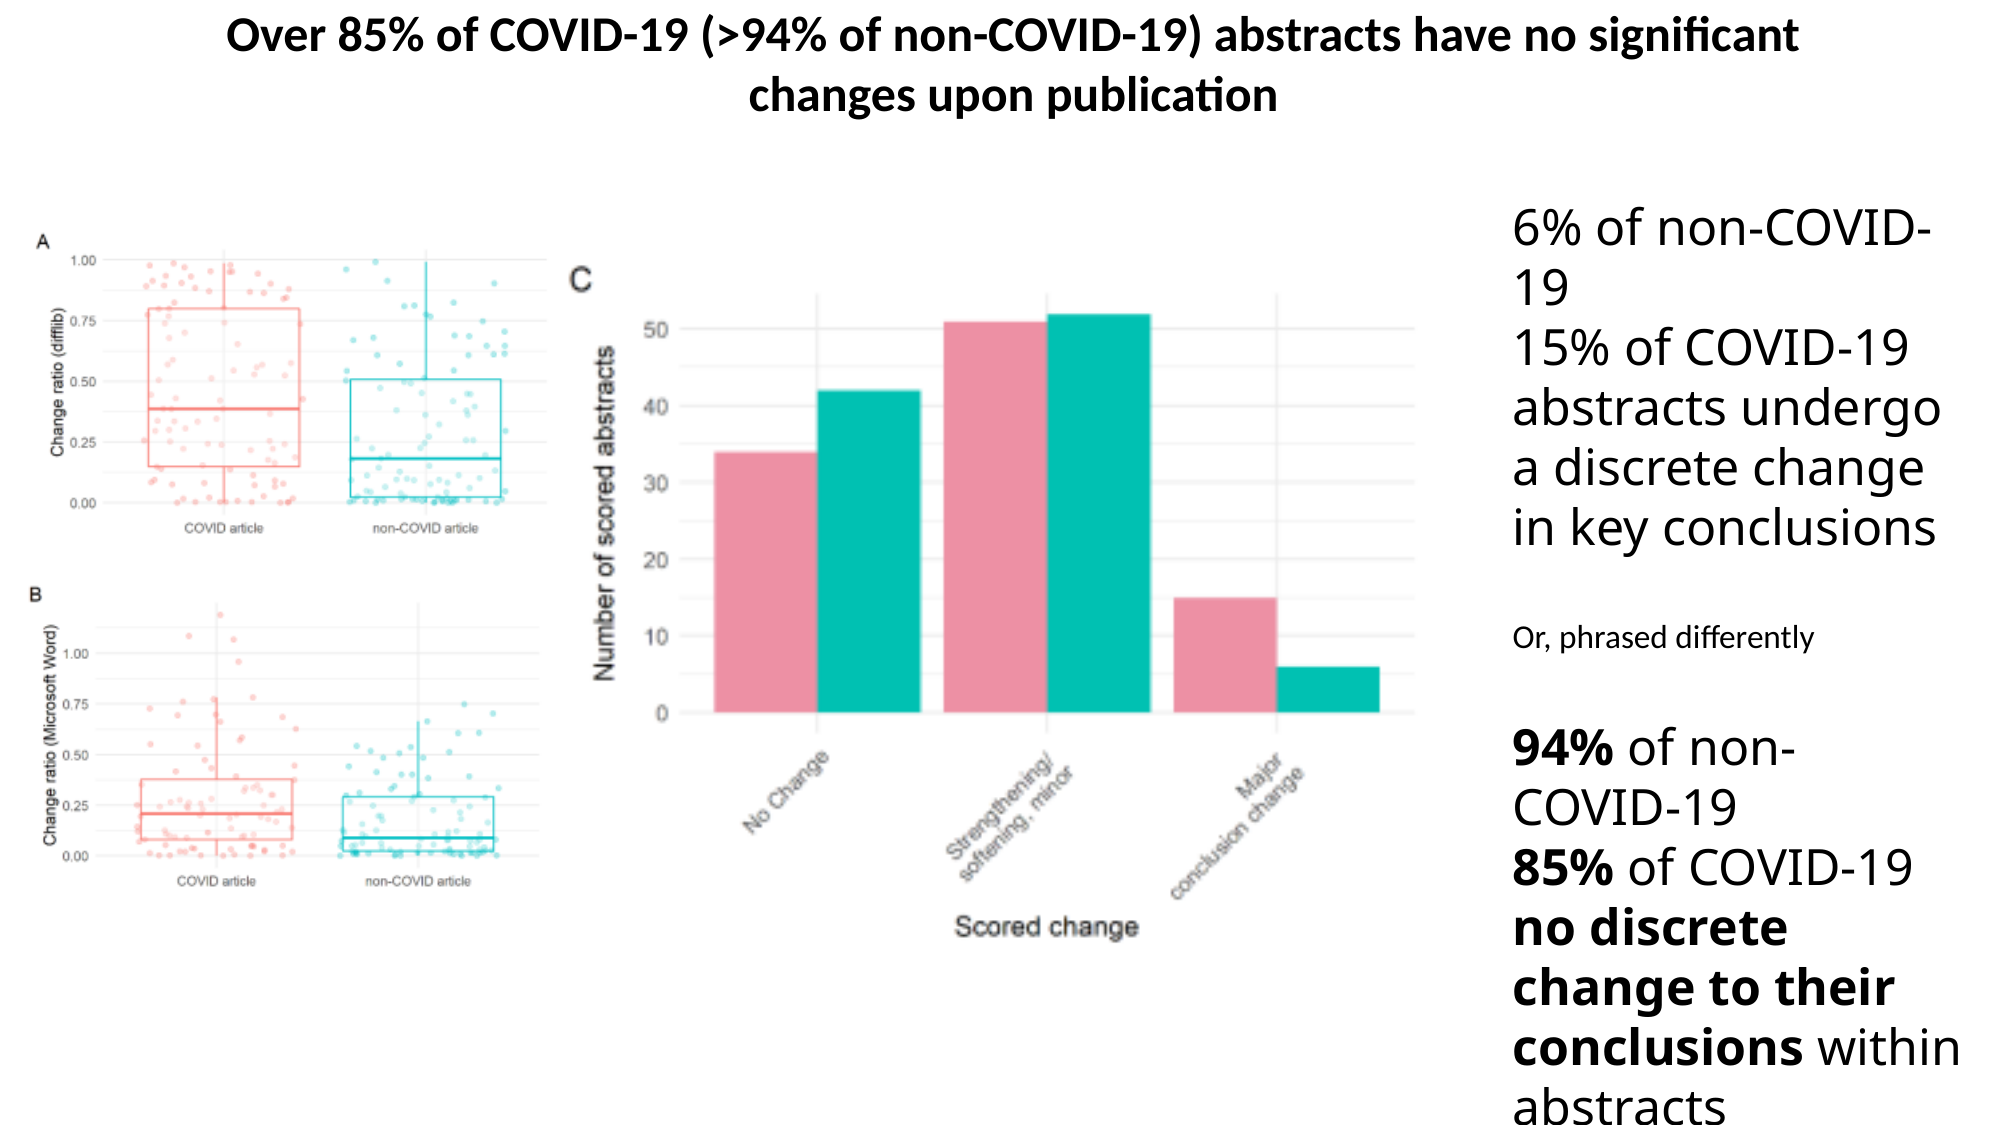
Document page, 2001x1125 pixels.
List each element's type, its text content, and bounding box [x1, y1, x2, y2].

text_box Over 85% of COVID-19 (>94% of non-COVID-19) abstracts have no significant changes upon publication [210, 0, 1817, 130]
text_box 6% of non-COVID-19 15% of COVID-19 abstracts undergo a discrete change in key conclusions Or, phrased differently 94% of non-COVID-19 85% of COVID-19 no discrete change to their conclusions within abstracts [1497, 188, 1979, 1125]
picture [21, 224, 1439, 964]
